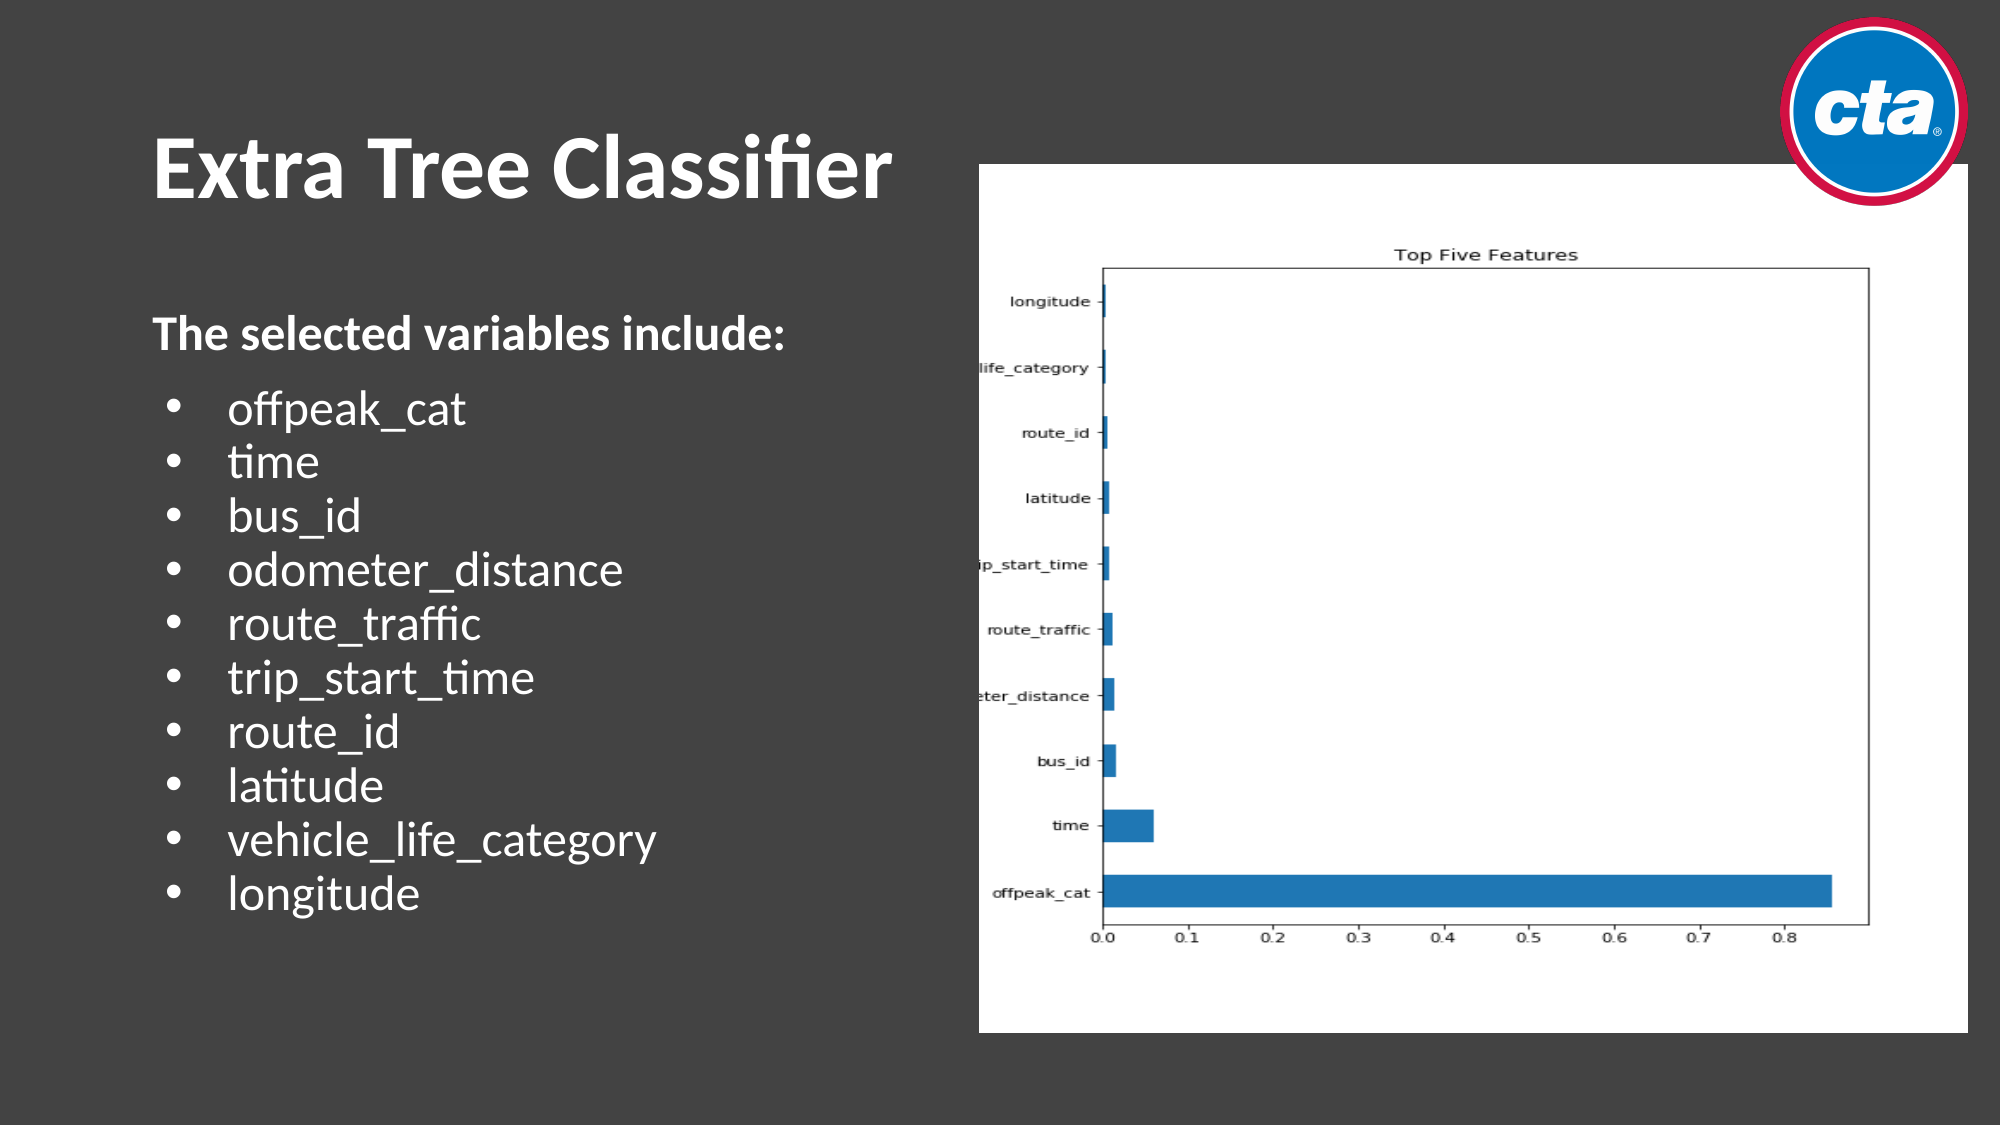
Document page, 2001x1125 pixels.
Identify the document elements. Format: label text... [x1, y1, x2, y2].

title Extra Tree Classifier [137, 59, 1774, 278]
picture [979, 17, 1969, 1034]
list The selected variables include: offpeak_cat time bus_id odometer_distance route_traffic trip_start_time route_id latitude vehicle_life_category longitude [137, 299, 851, 1014]
